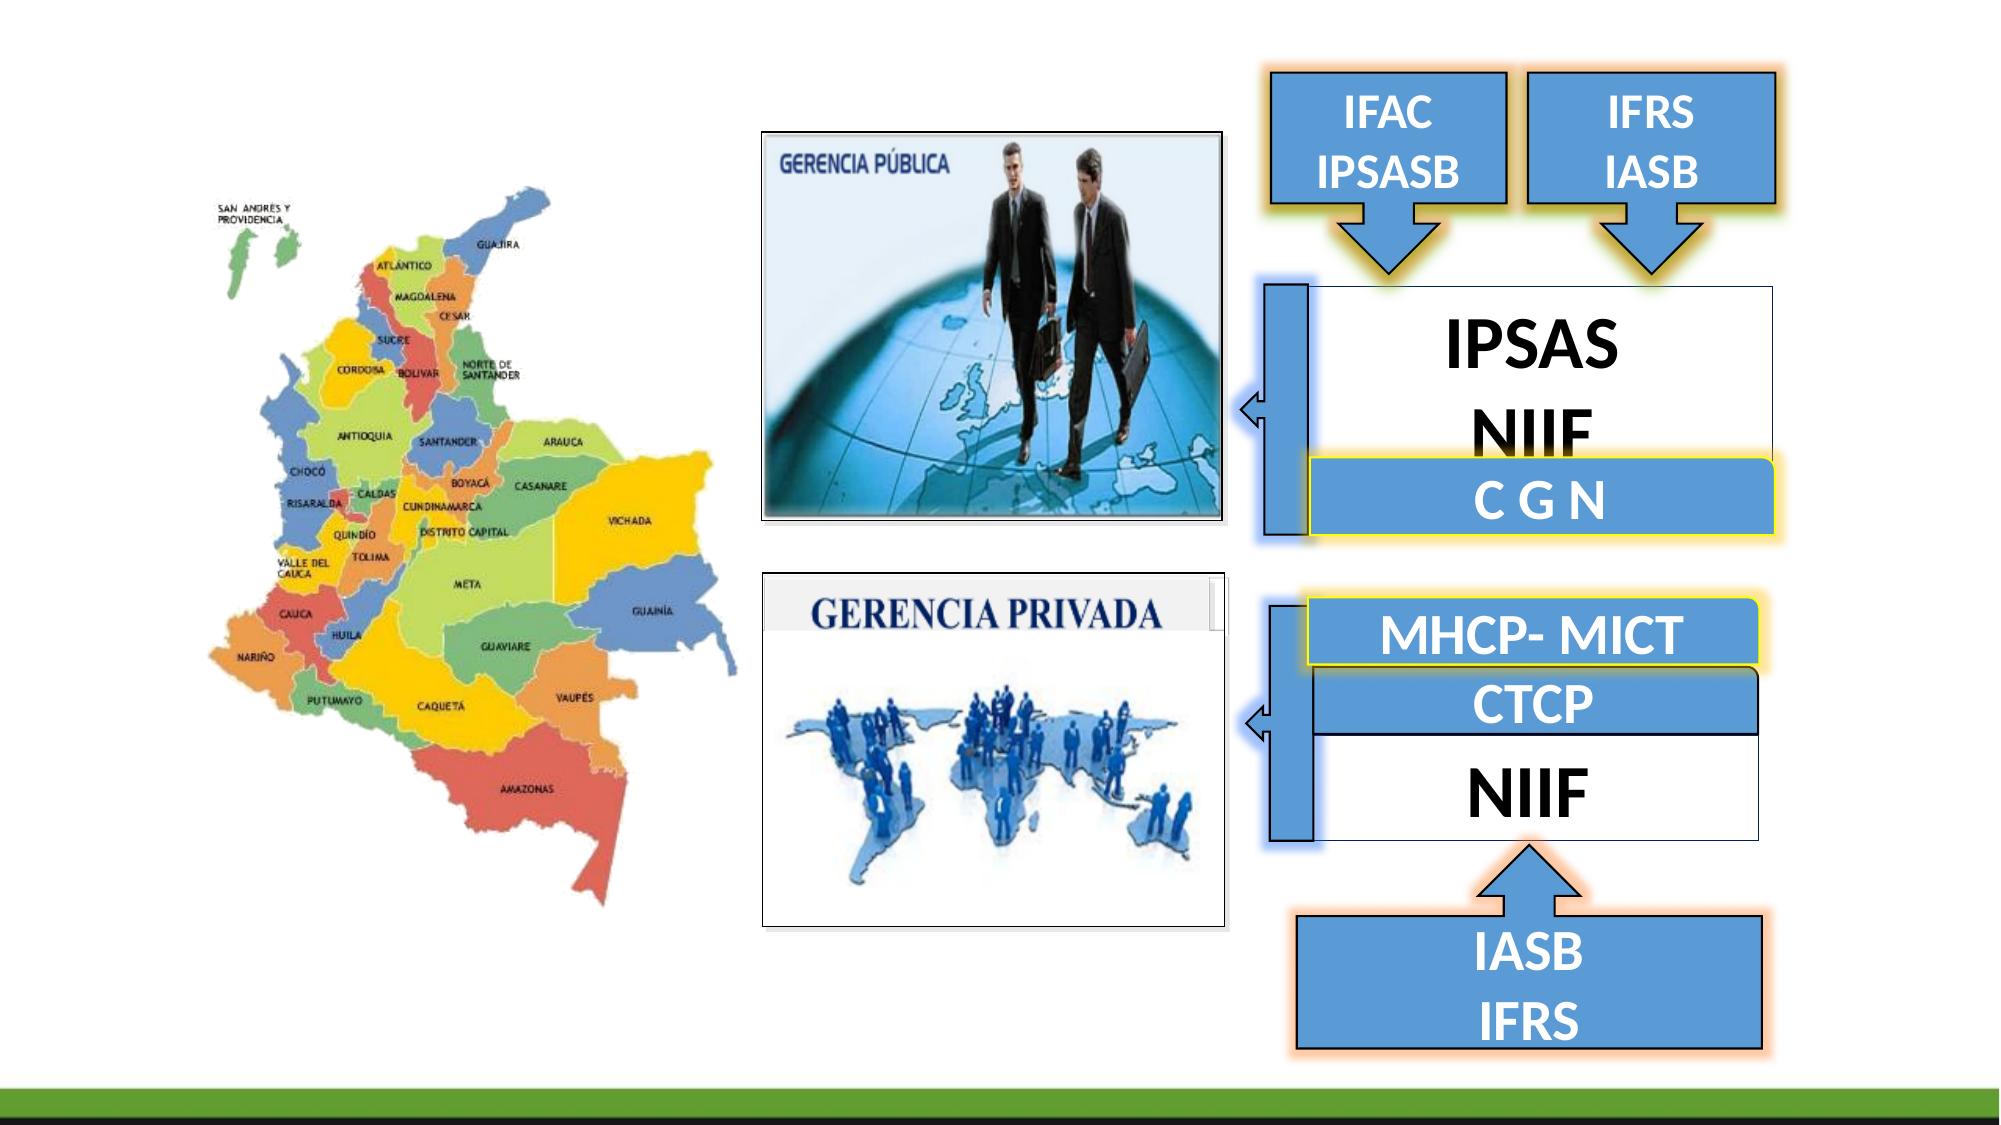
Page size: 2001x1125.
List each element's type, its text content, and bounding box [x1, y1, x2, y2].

picture [0, 0, 2000, 1125]
text_box CTCP [1312, 681, 1760, 735]
text_box IASB IFRS [1295, 843, 1763, 1050]
text_box NIIF [1329, 735, 1759, 841]
text_box IFRS IASB [1526, 71, 1777, 276]
text_box [1244, 604, 1315, 842]
text_box C G N [1308, 456, 1776, 537]
text_box IPSAS NIIF [1323, 286, 1773, 443]
text_box MHCP- MICT [1306, 596, 1761, 666]
text_box [1239, 283, 1309, 536]
text_box IFAC IPSASB [1269, 71, 1508, 276]
